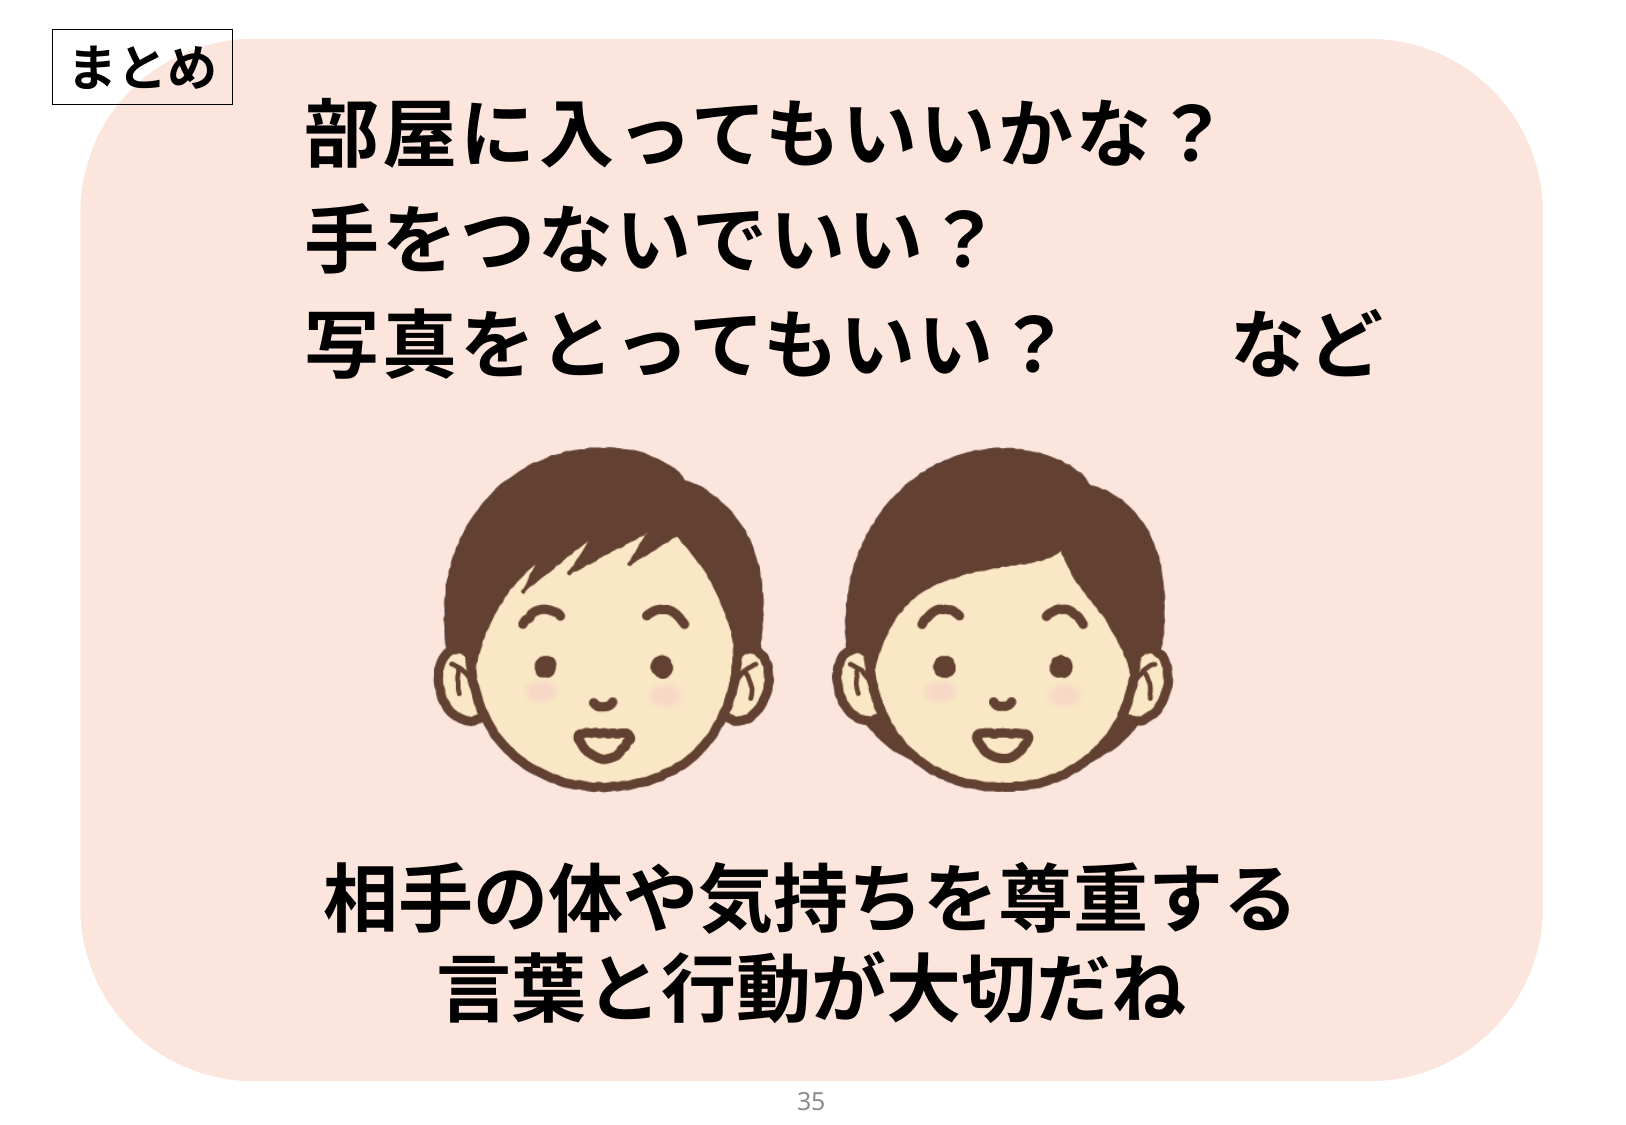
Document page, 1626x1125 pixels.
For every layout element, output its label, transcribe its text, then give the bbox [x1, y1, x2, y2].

text_box 34 [772, 1081, 850, 1123]
text_box 部屋に入ってもいいかな？ [289, 78, 1334, 184]
text_box [79, 37, 1544, 1083]
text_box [404, 417, 1203, 822]
text_box まとめ [52, 29, 233, 105]
text_box 手をつないでいい？ [289, 184, 1340, 290]
text_box 相手の体や気持ちを尊重する 言葉と行動が大切だね [309, 844, 1314, 1039]
text_box 写真をとってもいい？ など [289, 290, 1482, 396]
